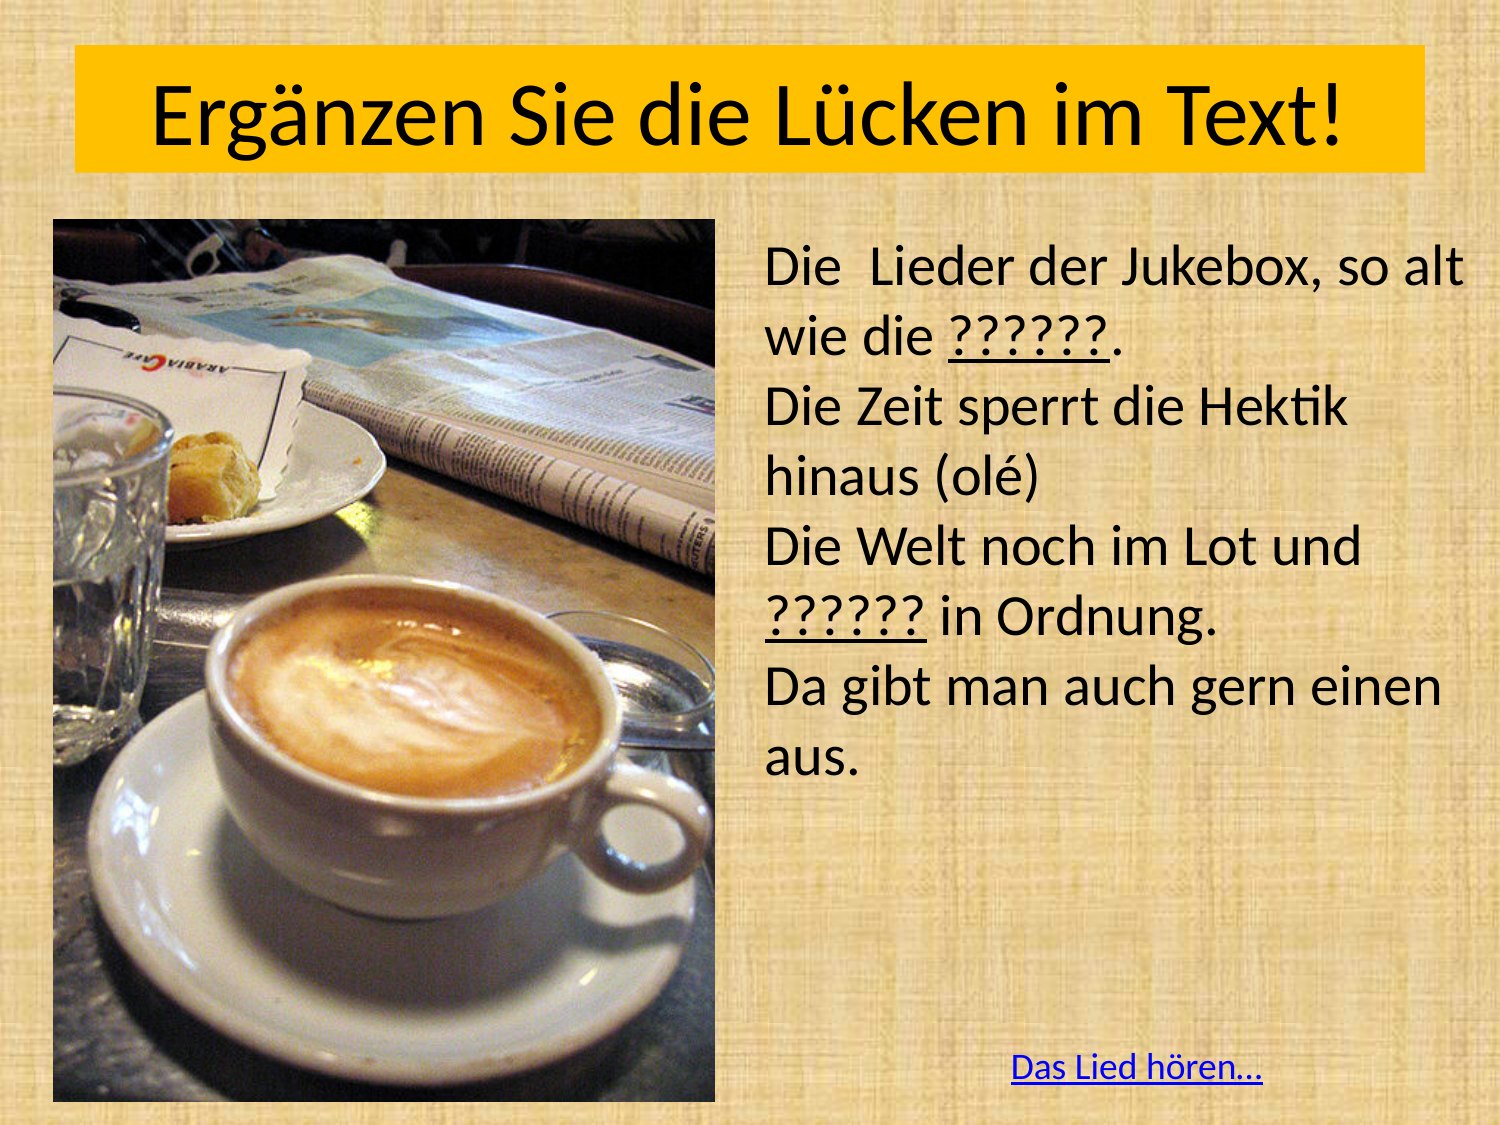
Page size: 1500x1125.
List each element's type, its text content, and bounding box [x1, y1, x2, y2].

text_box Das Lied hören… [808, 1034, 1465, 1095]
title Ergänzen Sie die Lücken im Text! [75, 45, 1425, 173]
text_box Die Lieder der Jukebox, so alt wie die ??????. Die Zeit sperrt die Hektik hinaus (olé) Die Welt noch im Lot und ?????? in Ordnung. Da gibt man auch gern einen aus. [749, 219, 1500, 840]
picture [0, 0, 1500, 1125]
